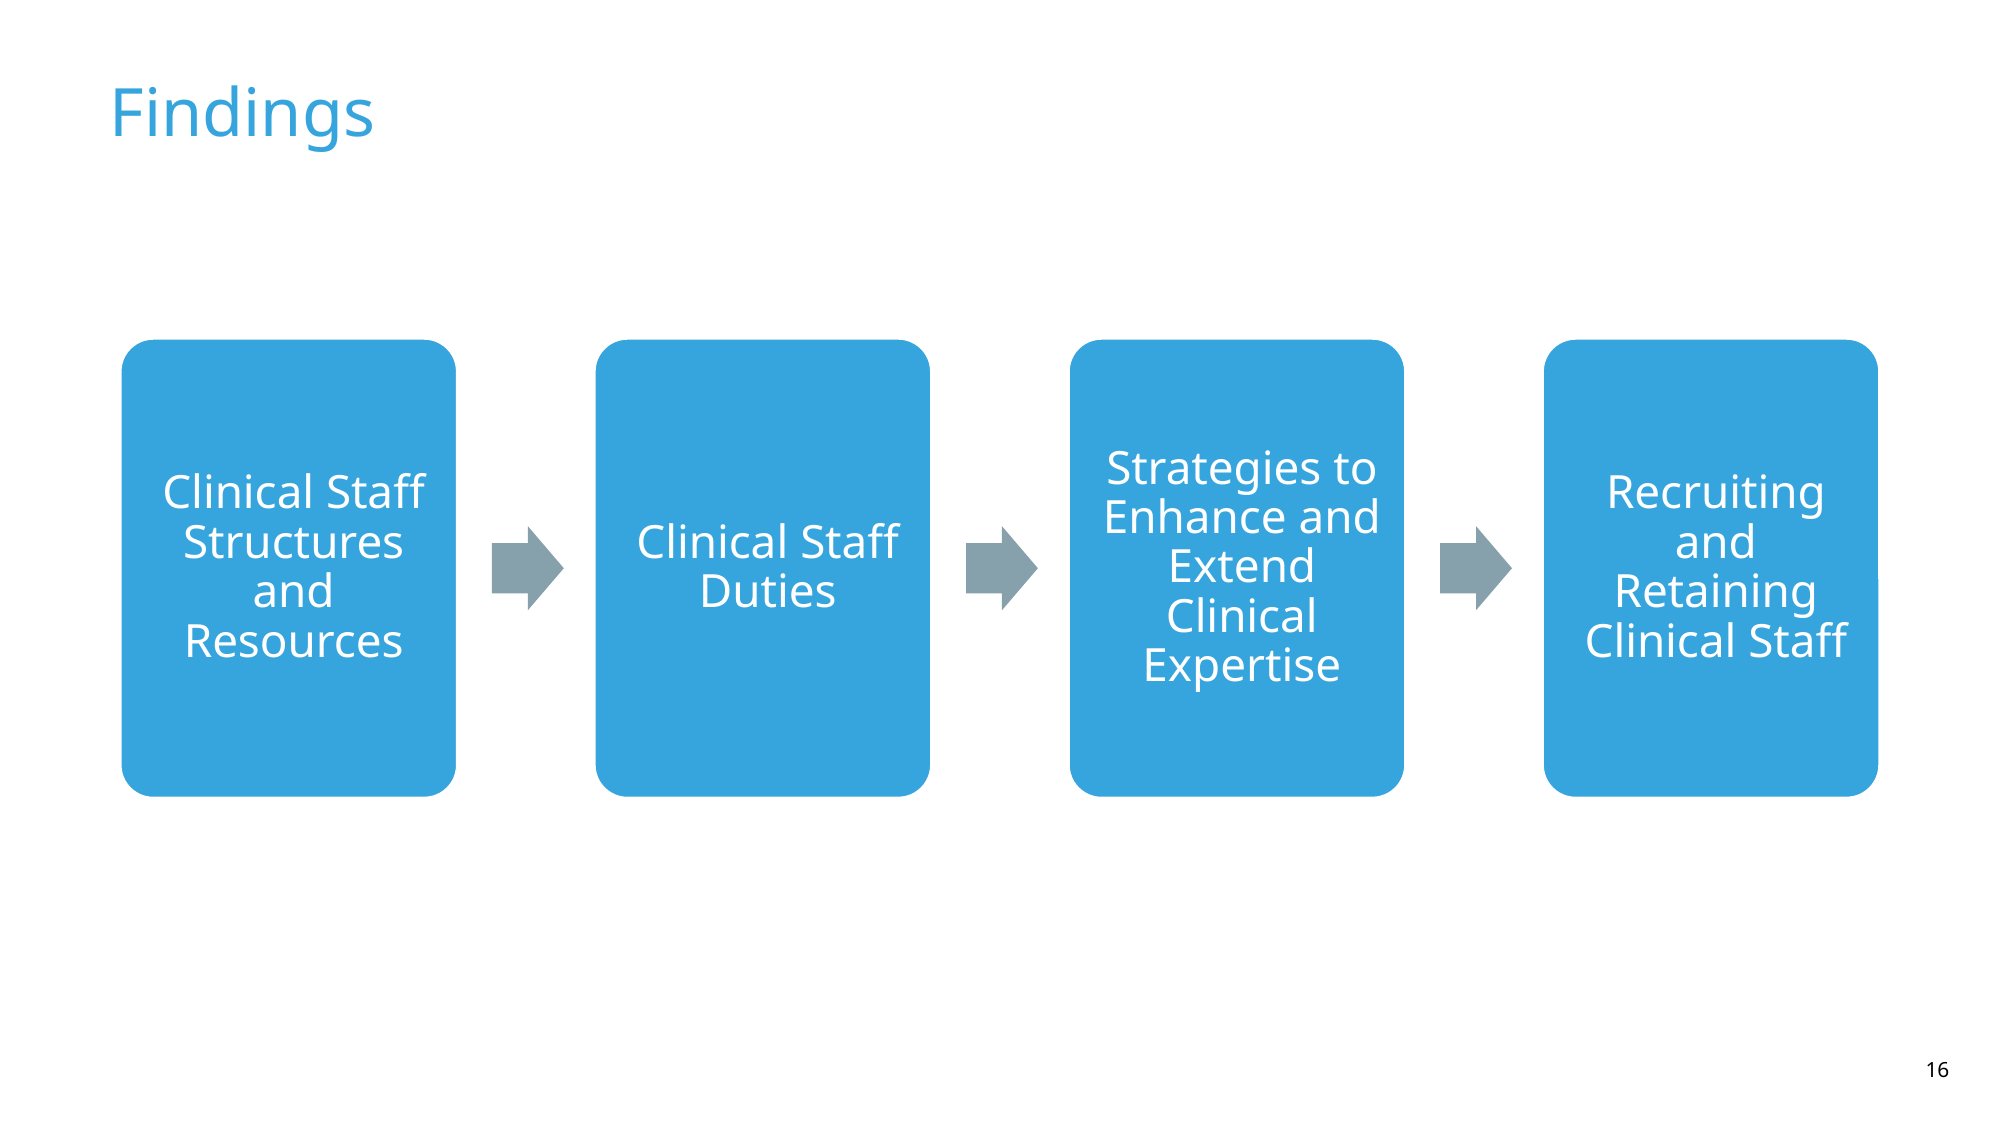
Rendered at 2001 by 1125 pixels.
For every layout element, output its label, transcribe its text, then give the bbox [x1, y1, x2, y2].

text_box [118, 123, 1882, 1013]
text_box Findings [94, 50, 1841, 171]
